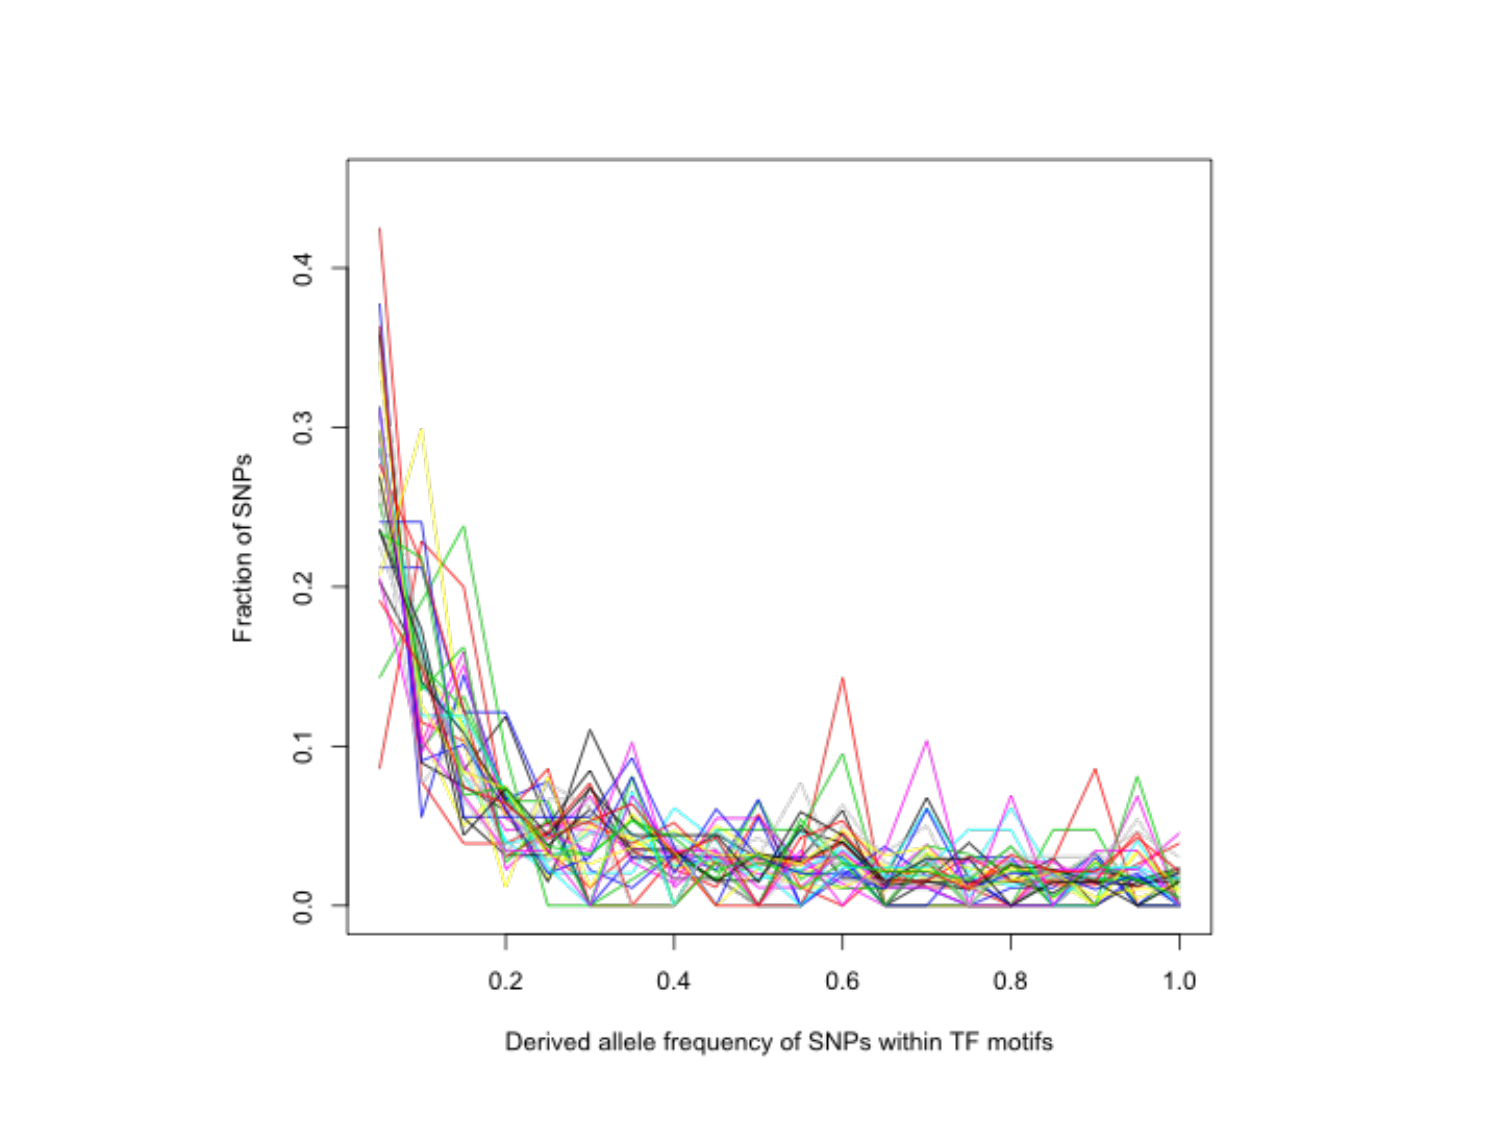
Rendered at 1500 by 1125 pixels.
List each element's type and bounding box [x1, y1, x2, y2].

picture [224, 37, 1276, 1088]
